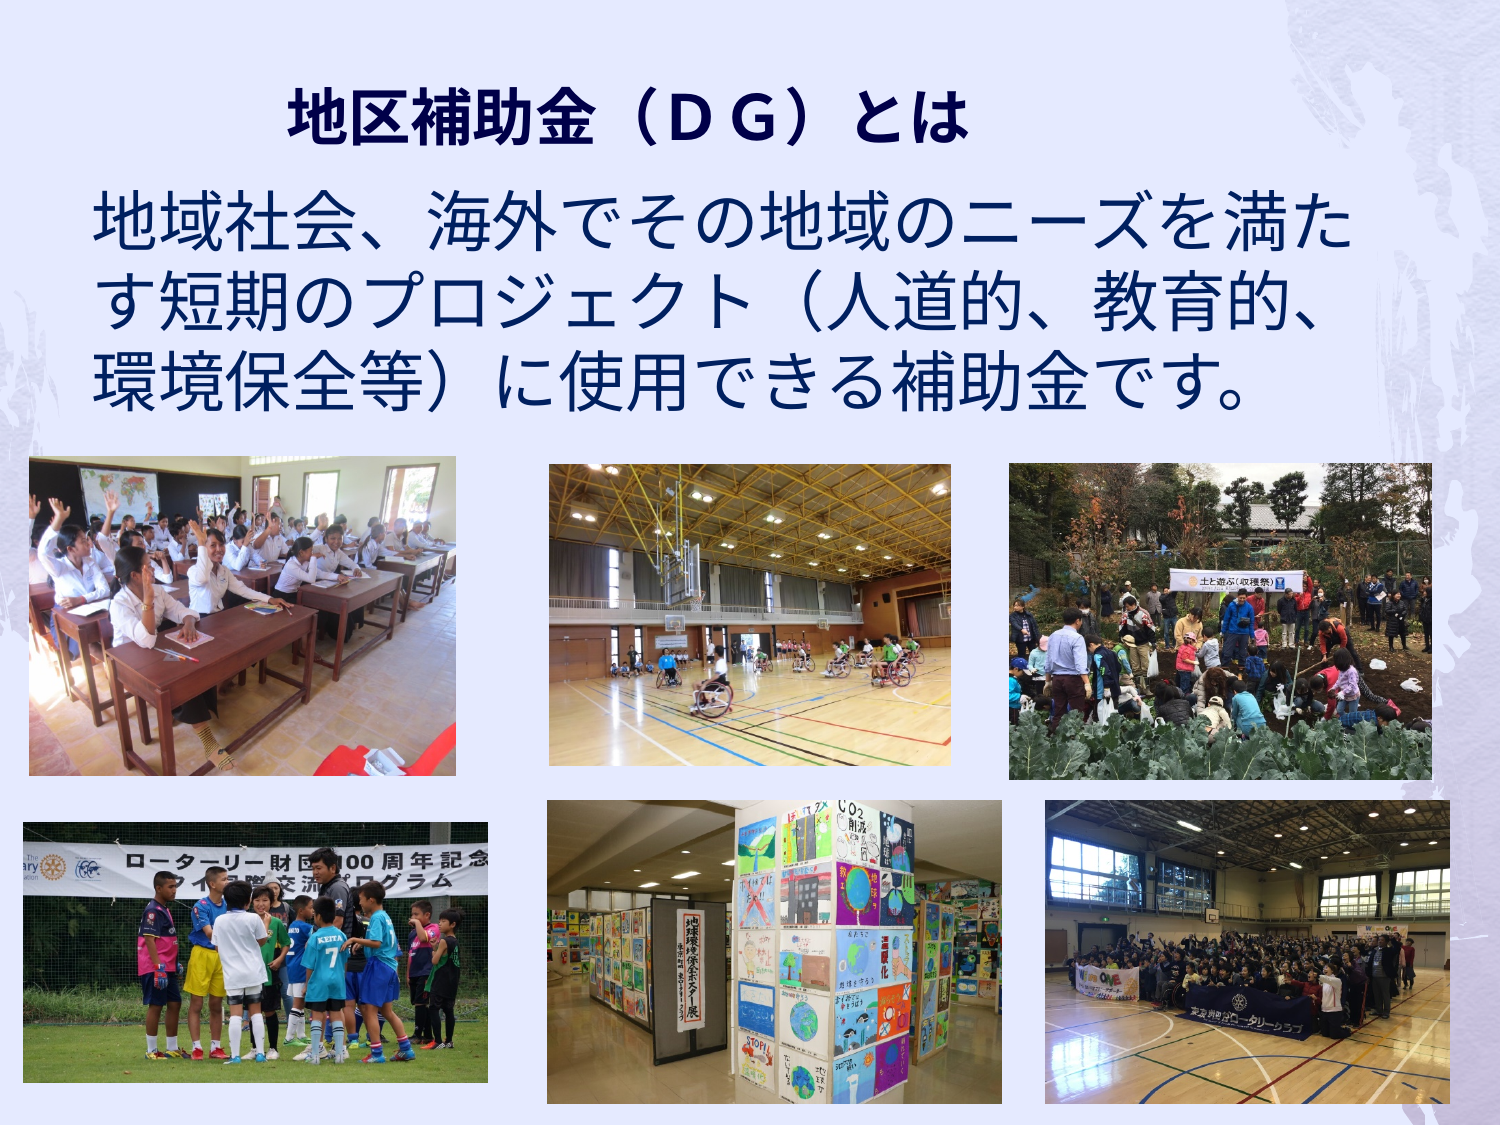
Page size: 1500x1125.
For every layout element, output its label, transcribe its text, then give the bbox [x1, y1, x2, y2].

list 地域社会、海外でその地域のニーズを満たす短期のプロジェクト（人道的、教育的、環境保全等）に使用できる補助金です。 [76, 172, 1432, 433]
picture [1045, 800, 1450, 1104]
title 地区補助金（ＤＧ）とは [70, 70, 1188, 161]
picture [22, 821, 488, 1083]
picture [546, 800, 1002, 1104]
picture [29, 455, 456, 777]
picture [548, 463, 952, 766]
picture [1009, 463, 1432, 780]
